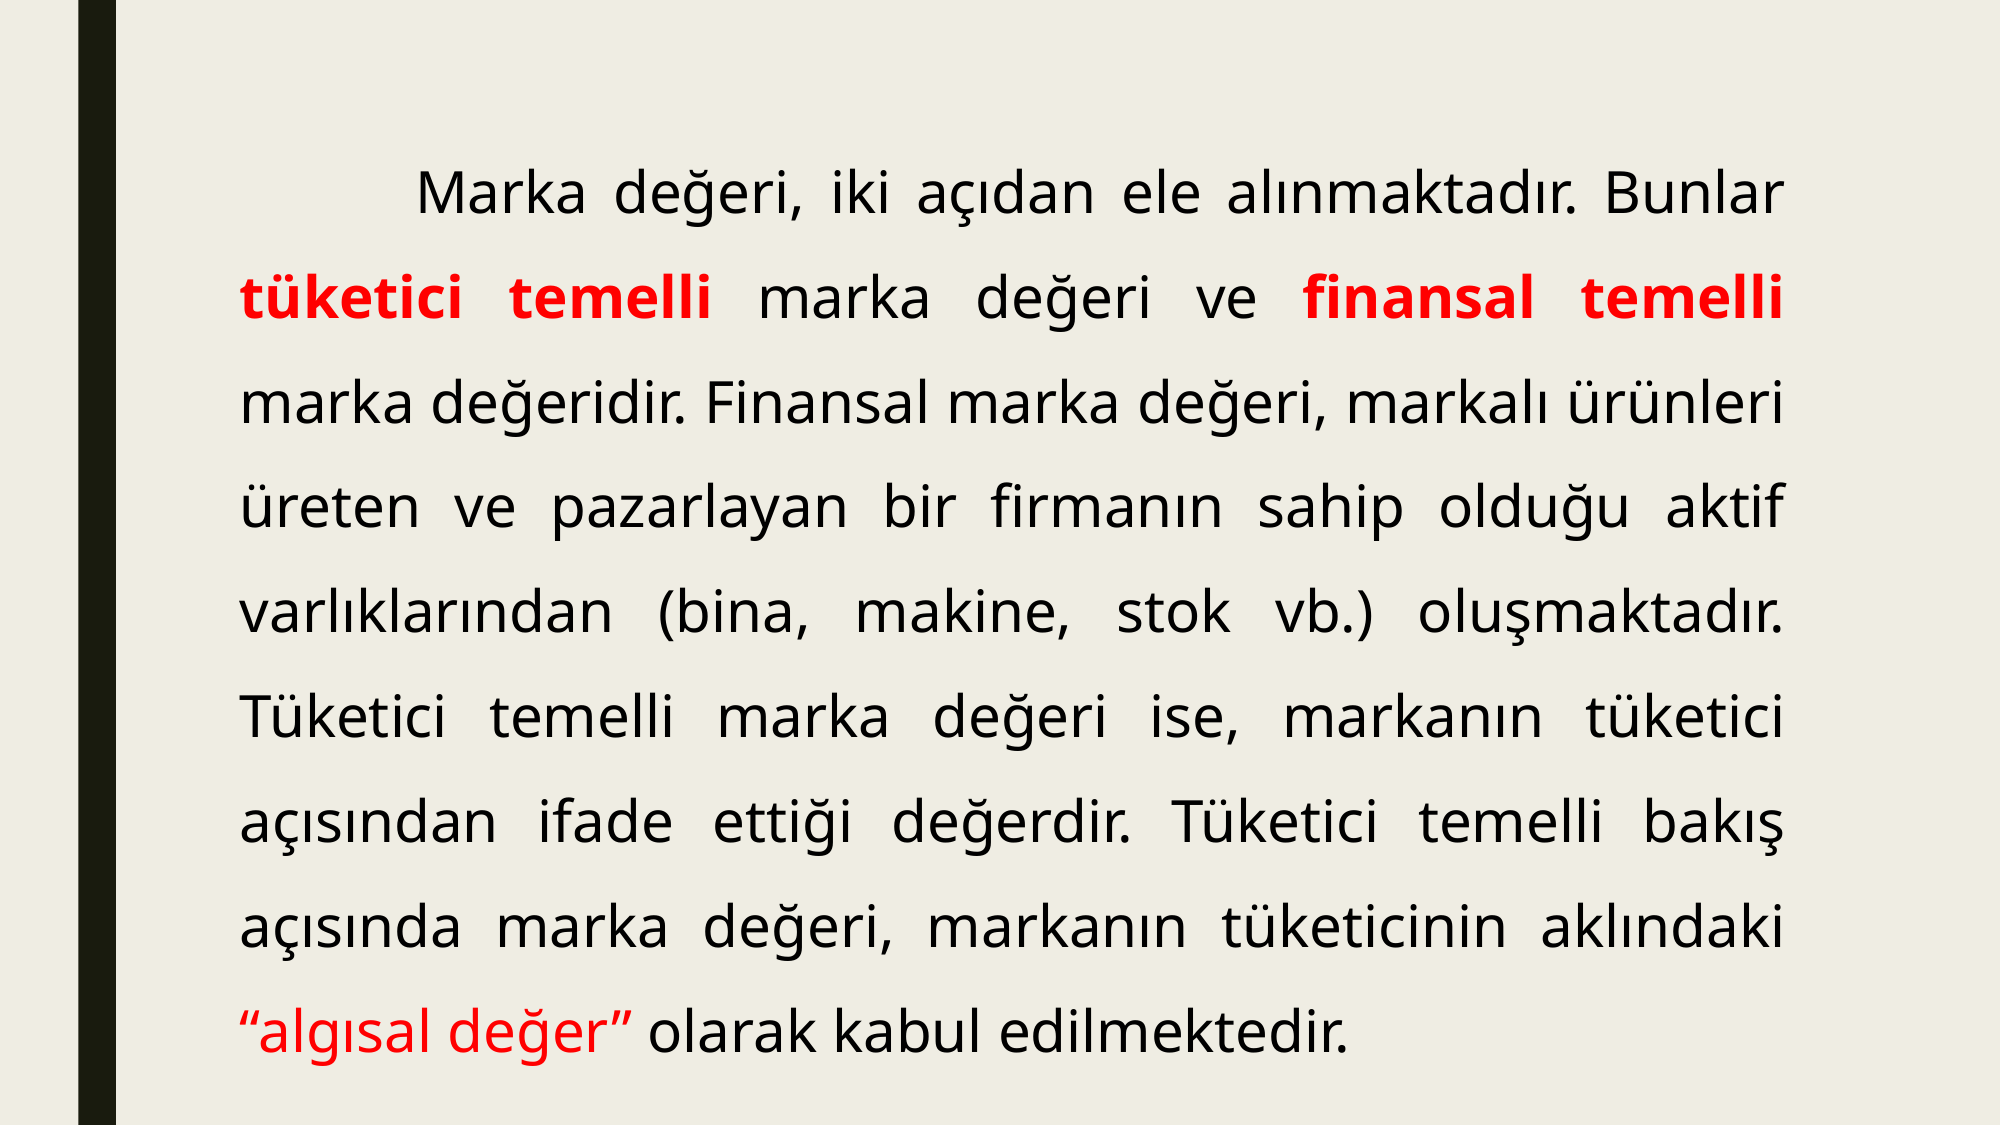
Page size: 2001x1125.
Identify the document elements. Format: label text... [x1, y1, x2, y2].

text_box Marka değeri, iki açıdan ele alınmaktadır. Bunlar tüketici temelli marka değeri ve finansal temelli marka değeridir. Finansal marka değeri, markalı ürünleri üreten ve pazarlayan bir firmanın sahip olduğu aktif varlıklarından (bina, makine, stok vb.) oluşmaktadır. Tüketici temelli marka değeri ise, markanın tüketici açısından ifade ettiği değerdir. Tüketici temelli bakış açısında marka değeri, markanın tüketicinin aklındaki “algısal değer” olarak kabul edilmektedir. [224, 112, 1800, 1072]
